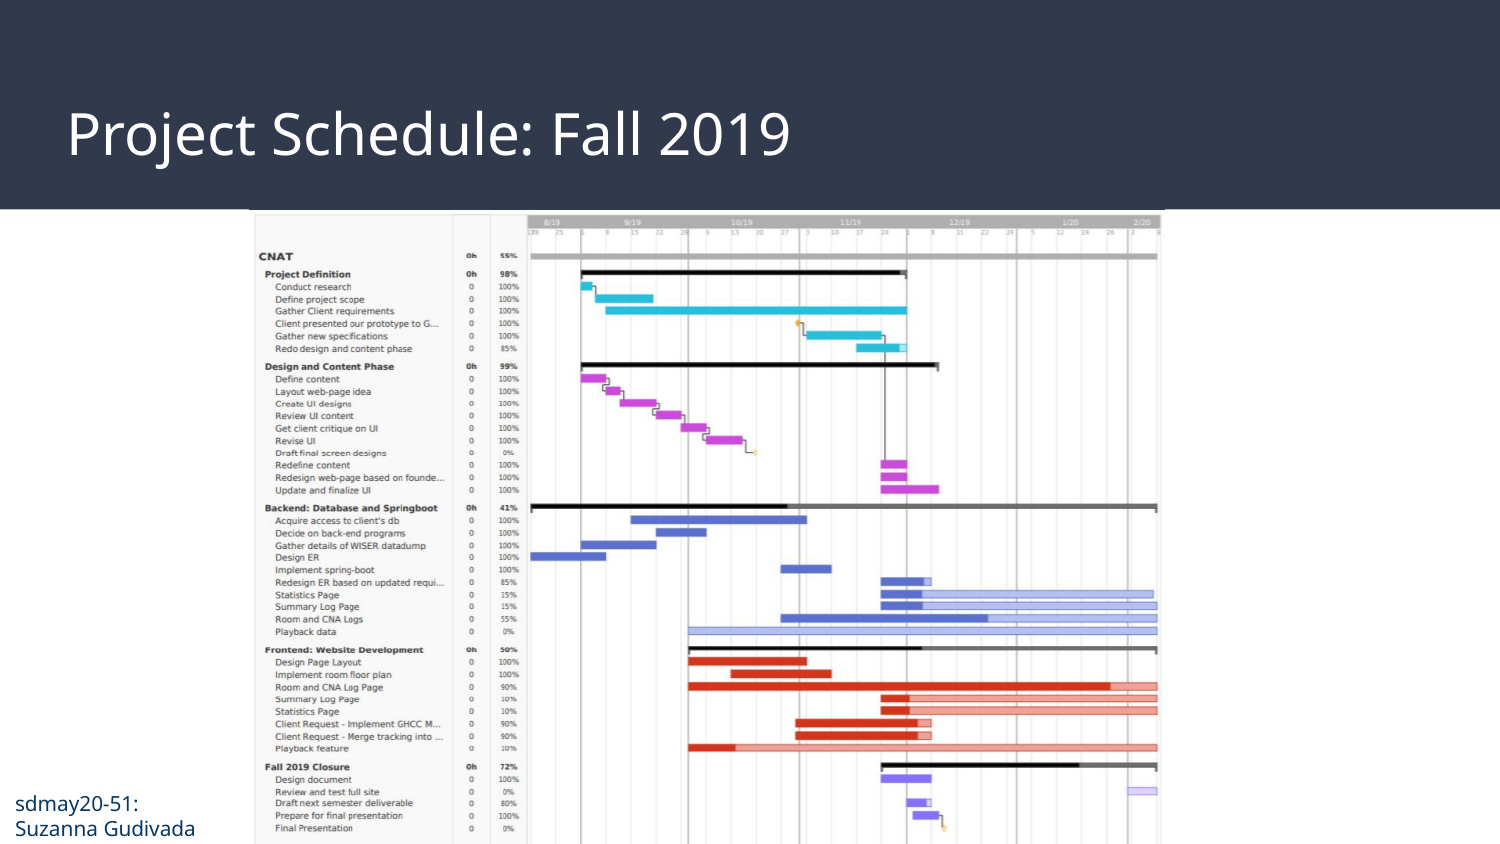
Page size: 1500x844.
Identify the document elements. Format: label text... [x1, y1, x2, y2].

text_box sdmay20-51: Suzanna Gudivada [0, 775, 231, 834]
title Project Schedule: Fall 2019 [51, 82, 1449, 185]
picture [249, 209, 1165, 844]
